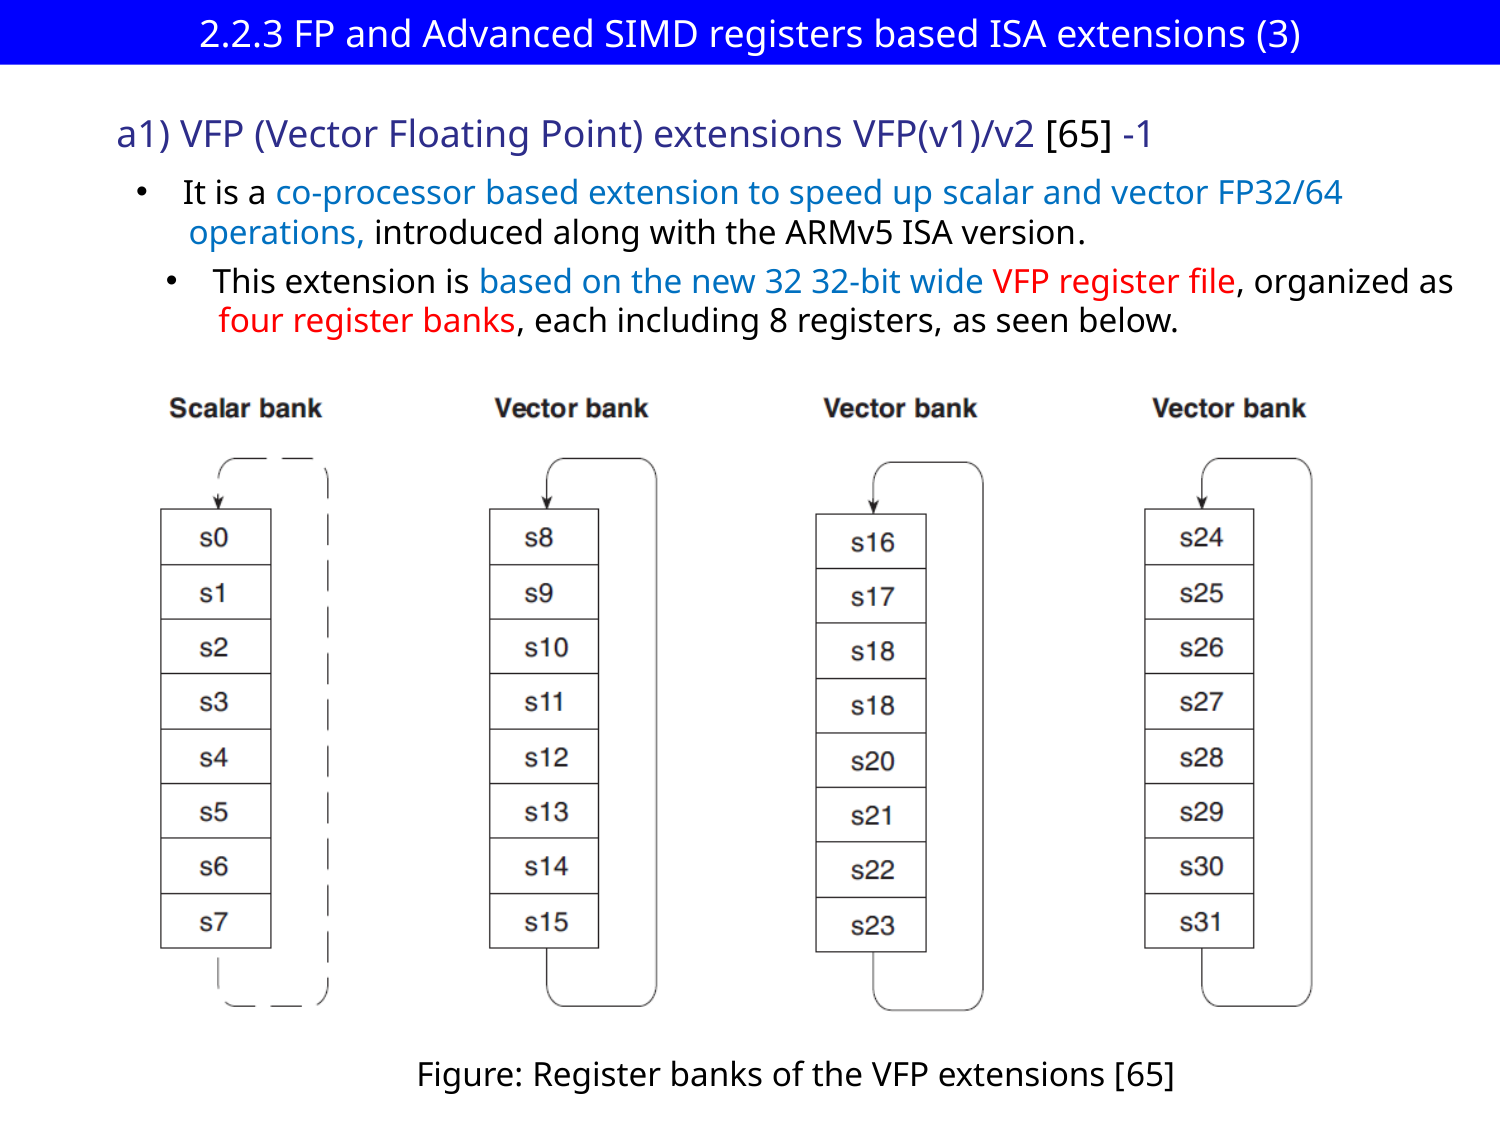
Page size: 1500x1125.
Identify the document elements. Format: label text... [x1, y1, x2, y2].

picture [131, 381, 1349, 1034]
title 2.2.3 FP and Advanced SIMD registers based ISA extensions (3) [0, 0, 1500, 65]
text_box It is a co-processor based extension to speed up scalar and vector FP32/64 operations, introduced along with the ARMv5 ISA version. [121, 163, 1359, 259]
text_box a1) VFP (Vector Floating Point) extensions VFP(v1)/v2 [65] -1 [101, 103, 1171, 163]
text_box This extension is based on the new 32 32-bit wide VFP register file, organized as four register banks, each including 8 registers, as seen below. [151, 252, 1469, 347]
text_box Figure: Register banks of the VFP extensions [65] [401, 1045, 1191, 1101]
